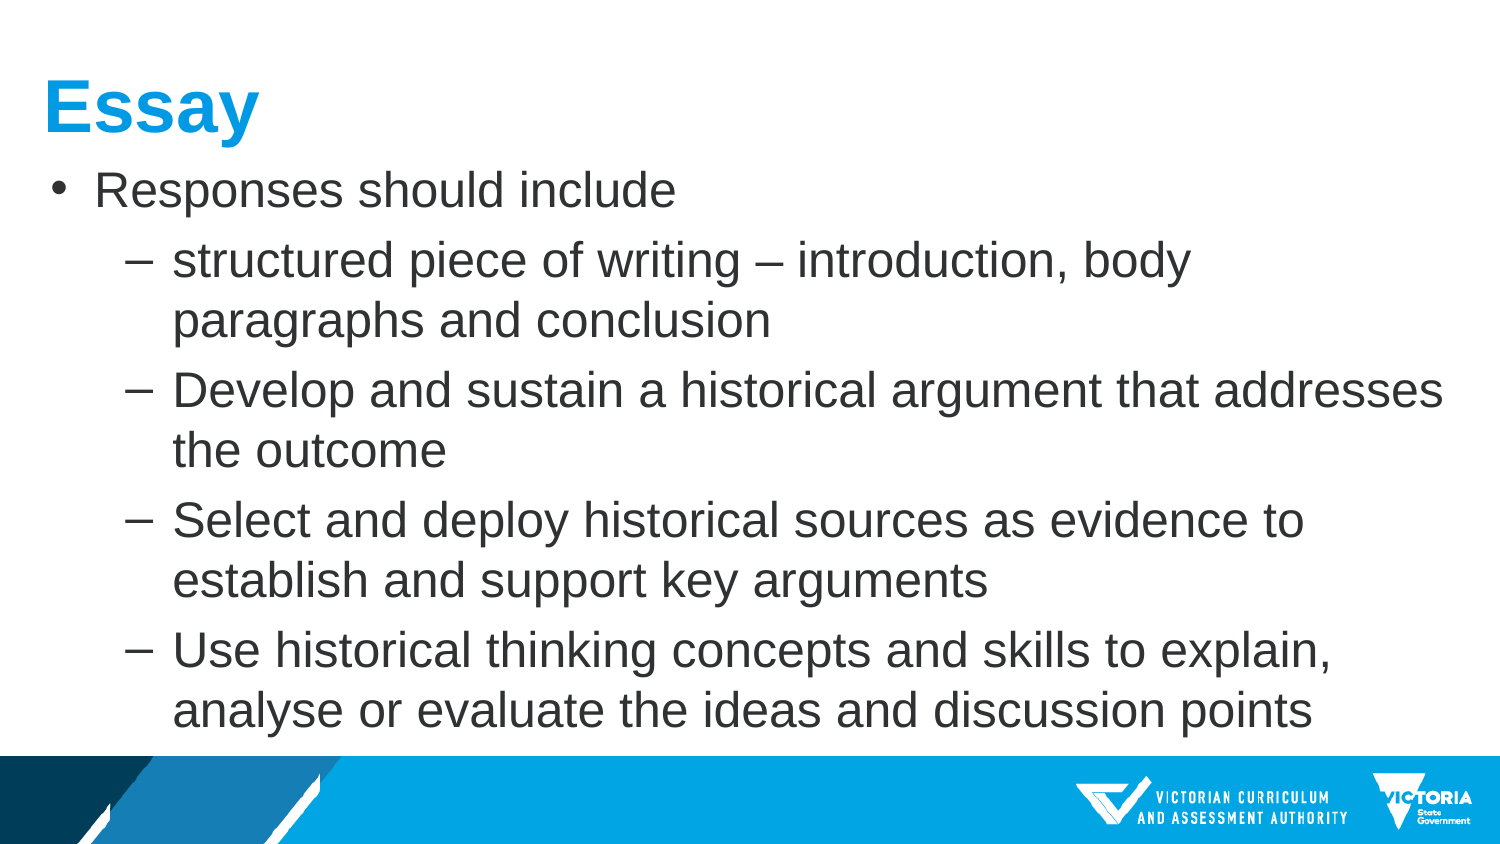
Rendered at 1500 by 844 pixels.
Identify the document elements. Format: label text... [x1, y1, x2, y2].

picture [1268, 792, 1272, 802]
picture [1214, 792, 1219, 802]
picture [1190, 792, 1194, 802]
title Essay [28, 32, 1458, 173]
picture [1460, 793, 1471, 803]
picture [1240, 812, 1244, 823]
picture [1281, 812, 1286, 823]
list Responses should include structured piece of writing – introduction, body paragraphs and conclusion Develop and sustain a historical argument that addresses the outcome Select and deploy historical sources as evidence to establish and support key arguments Use historical thinking concepts and skills to explain, analyse or evaluate the ideas and discussion points [35, 150, 1465, 638]
picture [1224, 792, 1229, 802]
picture [1320, 792, 1327, 802]
picture [1249, 812, 1254, 823]
picture [1229, 813, 1235, 823]
picture [0, 0, 1500, 844]
picture [1308, 814, 1313, 823]
picture [1302, 792, 1306, 803]
picture [1299, 812, 1303, 823]
picture [1149, 813, 1153, 823]
picture [1374, 774, 1425, 828]
picture [1199, 792, 1204, 803]
picture [1077, 777, 1150, 824]
picture [1258, 812, 1262, 823]
picture [1201, 812, 1205, 823]
picture [1318, 812, 1322, 823]
picture [1426, 792, 1452, 804]
